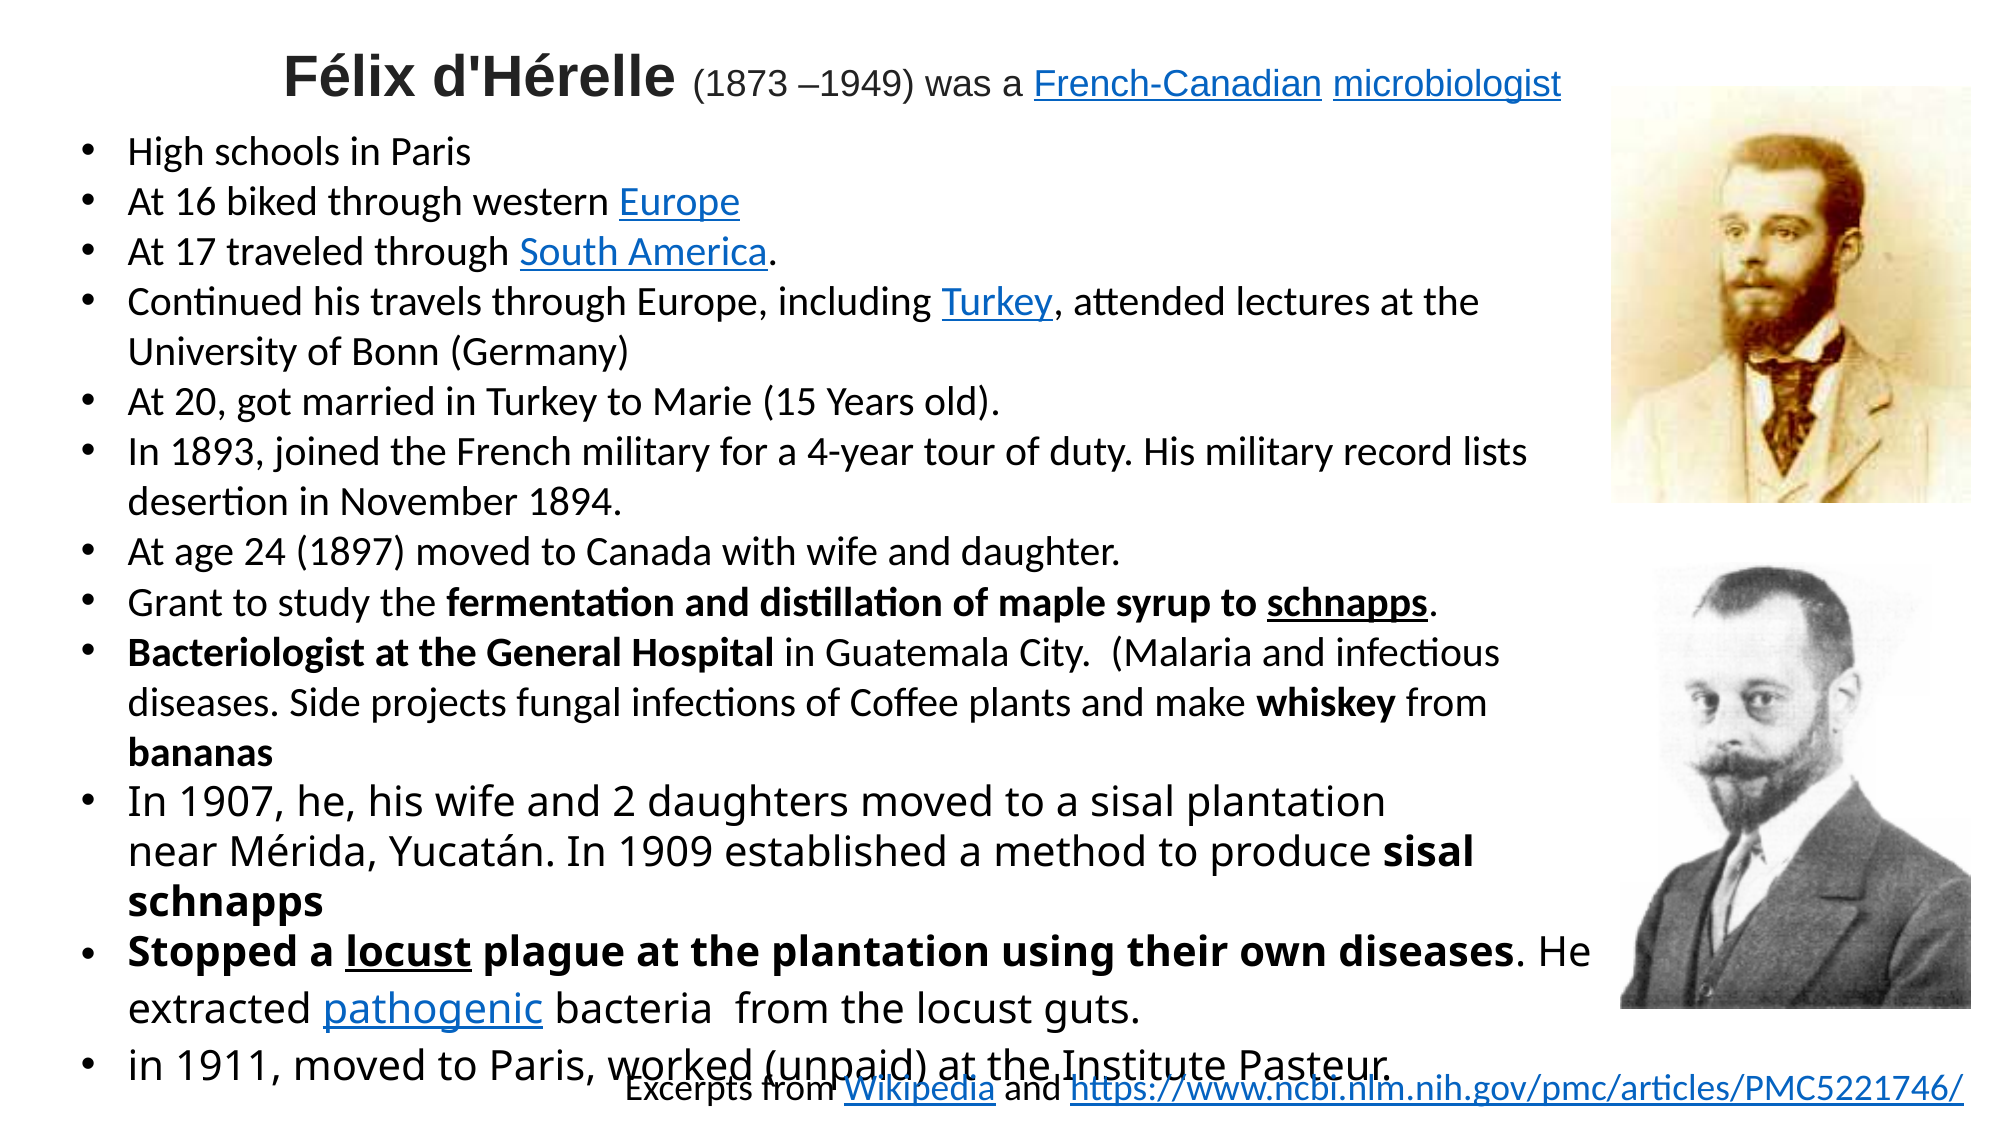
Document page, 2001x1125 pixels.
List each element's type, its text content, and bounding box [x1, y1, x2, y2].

text_box Félix d'Hérelle (1873 –1949) was a French-Canadian microbiologist [268, 30, 1695, 116]
text_box Excerpts from Wikipedia and https://www.ncbi.nlm.nih.gov/pmc/articles/PMC5221746/ [610, 1055, 1996, 1116]
text_box High schools in Paris At 16 biked through western Europe At 17 traveled through South America. Continued his travels through Europe, including Turkey, attended lectures at the University of Bonn (Germany) At 20, got married in Turkey to Marie (15 Years old). In 1893, joined the French military for a 4-year tour of duty. His military record lists desertion in November 1894. At age 24 (1897) moved to Canada with wife and daughter. Grant to study the fermentation and distillation of maple syrup to schnapps. Bacteriologist at the General Hospital in Guatemala City. (Malaria and infectious diseases. Side projects fungal infections of Coffee plants and make whiskey from bananas In 1907, he, his wife and 2 daughters moved to a sisal plantation near Mérida, Yucatán. In 1909 established a method to produce sisal schnapps Stopped a locust plague at the plantation using their own diseases. He extracted pathogenic bacteria from the locust guts. in 1911, moved to Paris, worked (unpaid) at the Institute Pasteur. [66, 116, 1621, 1125]
picture [1620, 562, 1971, 1009]
picture [1611, 86, 1971, 504]
